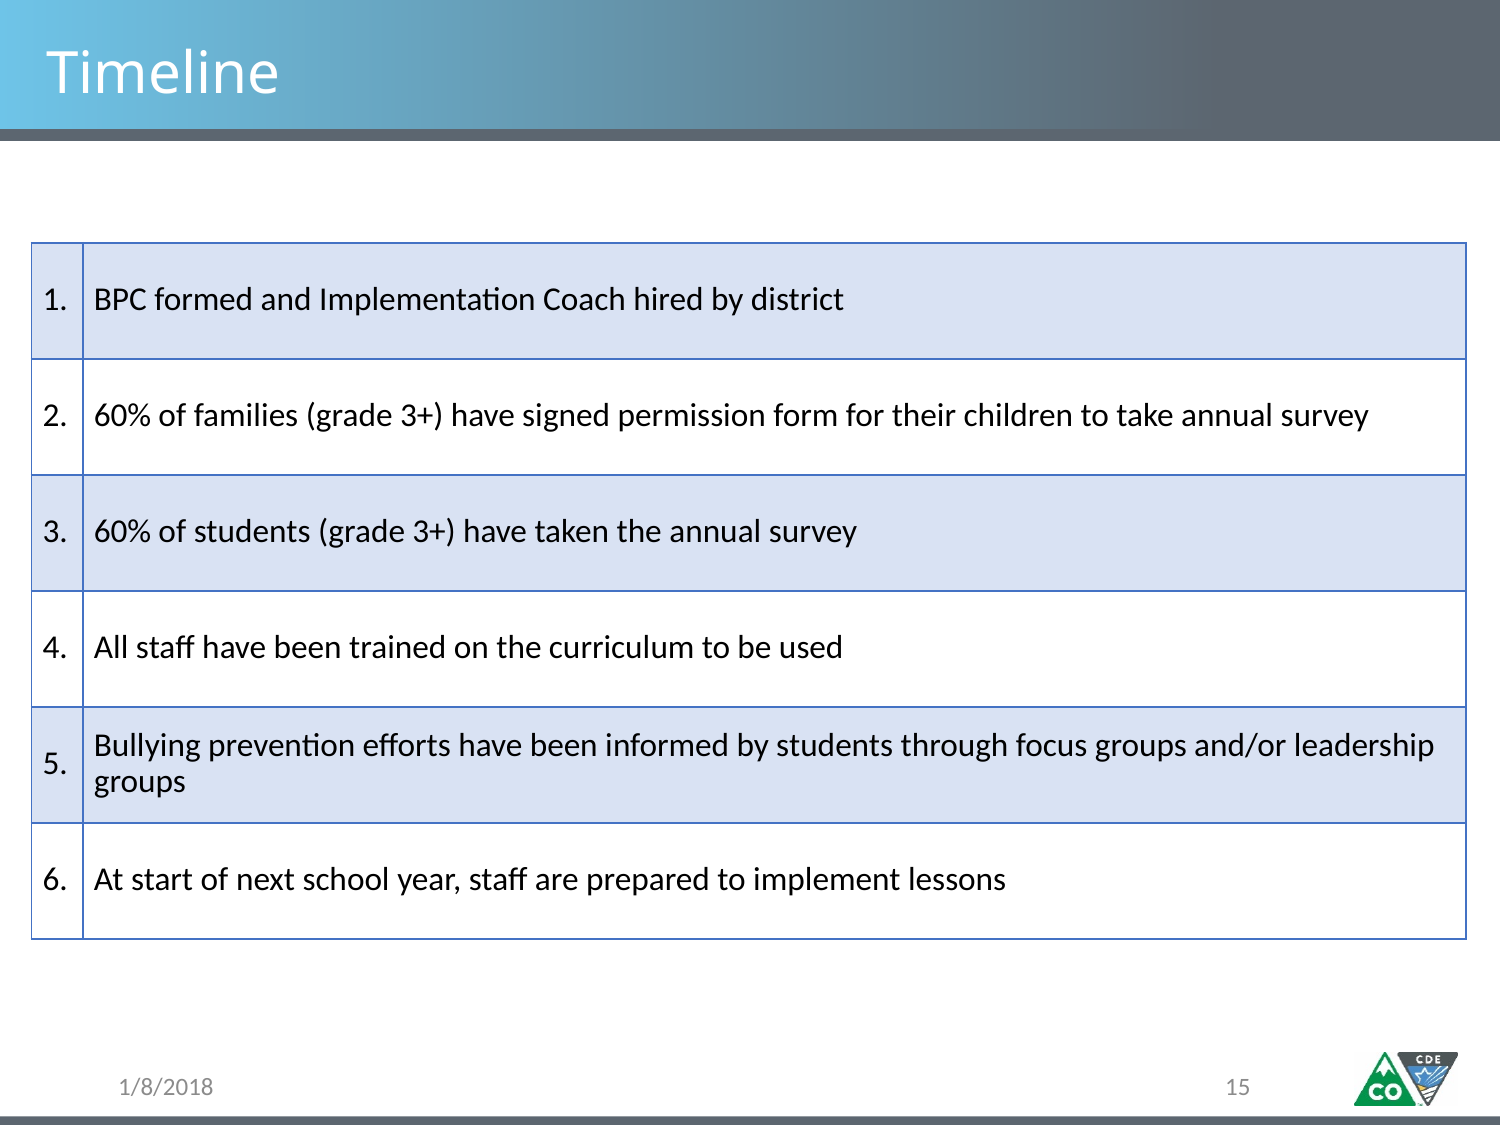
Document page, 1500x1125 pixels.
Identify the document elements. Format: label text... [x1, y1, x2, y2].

table_cell 60% of families (grade 3+) have signed permission form for their children to take annual survey [84, 360, 1465, 474]
table_cell 3. [32, 476, 82, 590]
table_cell 6. [32, 824, 82, 938]
table_cell All staff have been trained on the curriculum to be used [84, 592, 1465, 706]
table_cell Bullying prevention efforts have been informed by students through focus groups and/or leadership groups [84, 708, 1465, 822]
title Timeline [31, 31, 1326, 117]
table_cell 4. [32, 592, 82, 706]
table_cell 5. [32, 708, 82, 822]
table_cell At start of next school year, staff are prepared to implement lessons [84, 824, 1465, 938]
picture [1354, 1052, 1458, 1106]
table_cell 2. [32, 360, 82, 474]
table_cell 60% of students (grade 3+) have taken the annual survey [84, 476, 1465, 590]
table_header 1. [32, 244, 82, 358]
table_header BPC formed and Implementation Coach hired by district [84, 244, 1465, 358]
